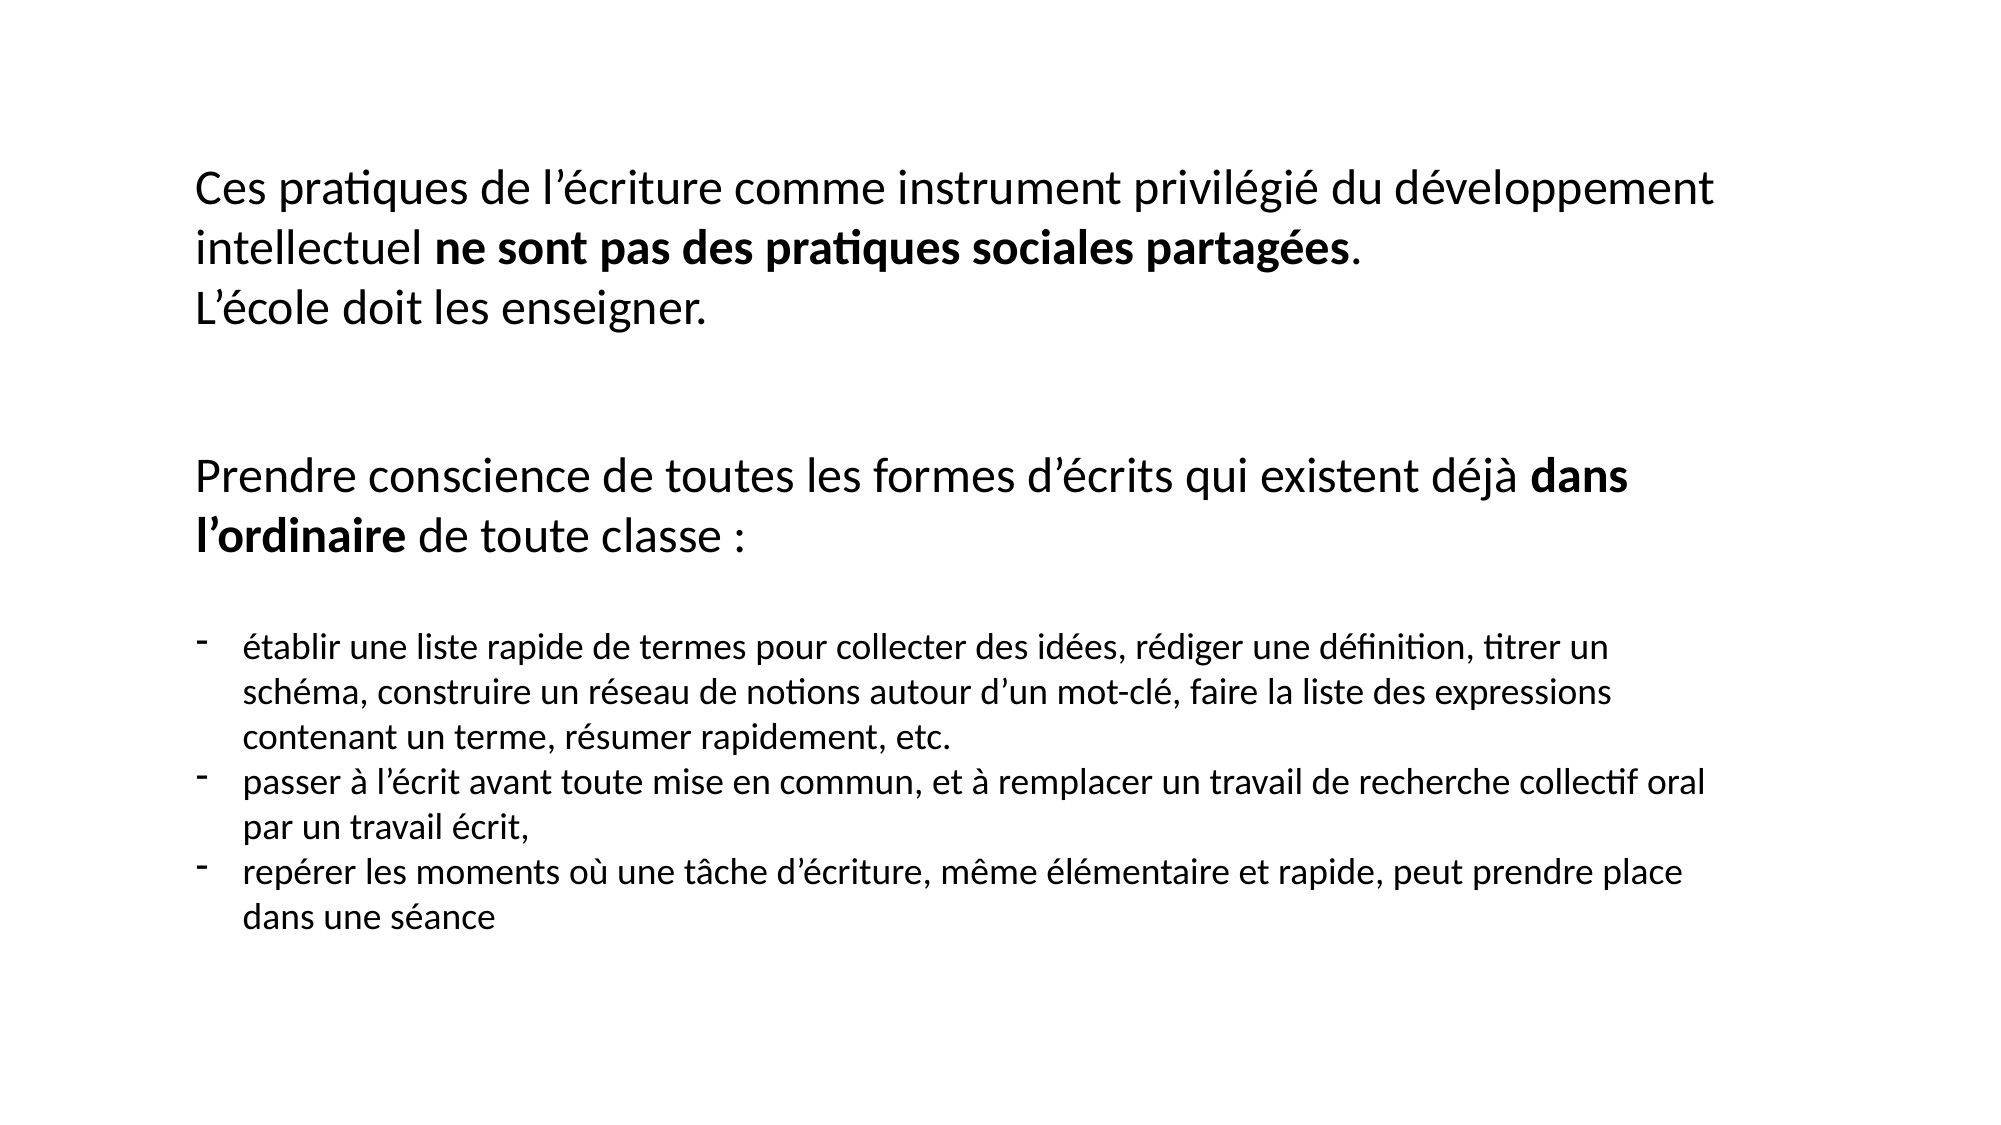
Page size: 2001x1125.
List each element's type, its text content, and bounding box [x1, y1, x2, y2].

text_box Prendre conscience de toutes les formes d’écrits qui existent déjà dans l’ordinaire de toute classe : établir une liste rapide de termes pour collecter des idées, rédiger une définition, titrer un schéma, construire un réseau de notions autour d’un mot-clé, faire la liste des expressions contenant un terme, résumer rapidement, etc. passer à l’écrit avant toute mise en commun, et à remplacer un travail de recherche collectif oral par un travail écrit, repérer les moments où une tâche d’écriture, même élémentaire et rapide, peut prendre place dans une séance [181, 434, 1734, 945]
text_box Ces pratiques de l’écriture comme instrument privilégié du développement intellectuel ne sont pas des pratiques sociales partagées. L’école doit les enseigner. [181, 146, 1838, 342]
